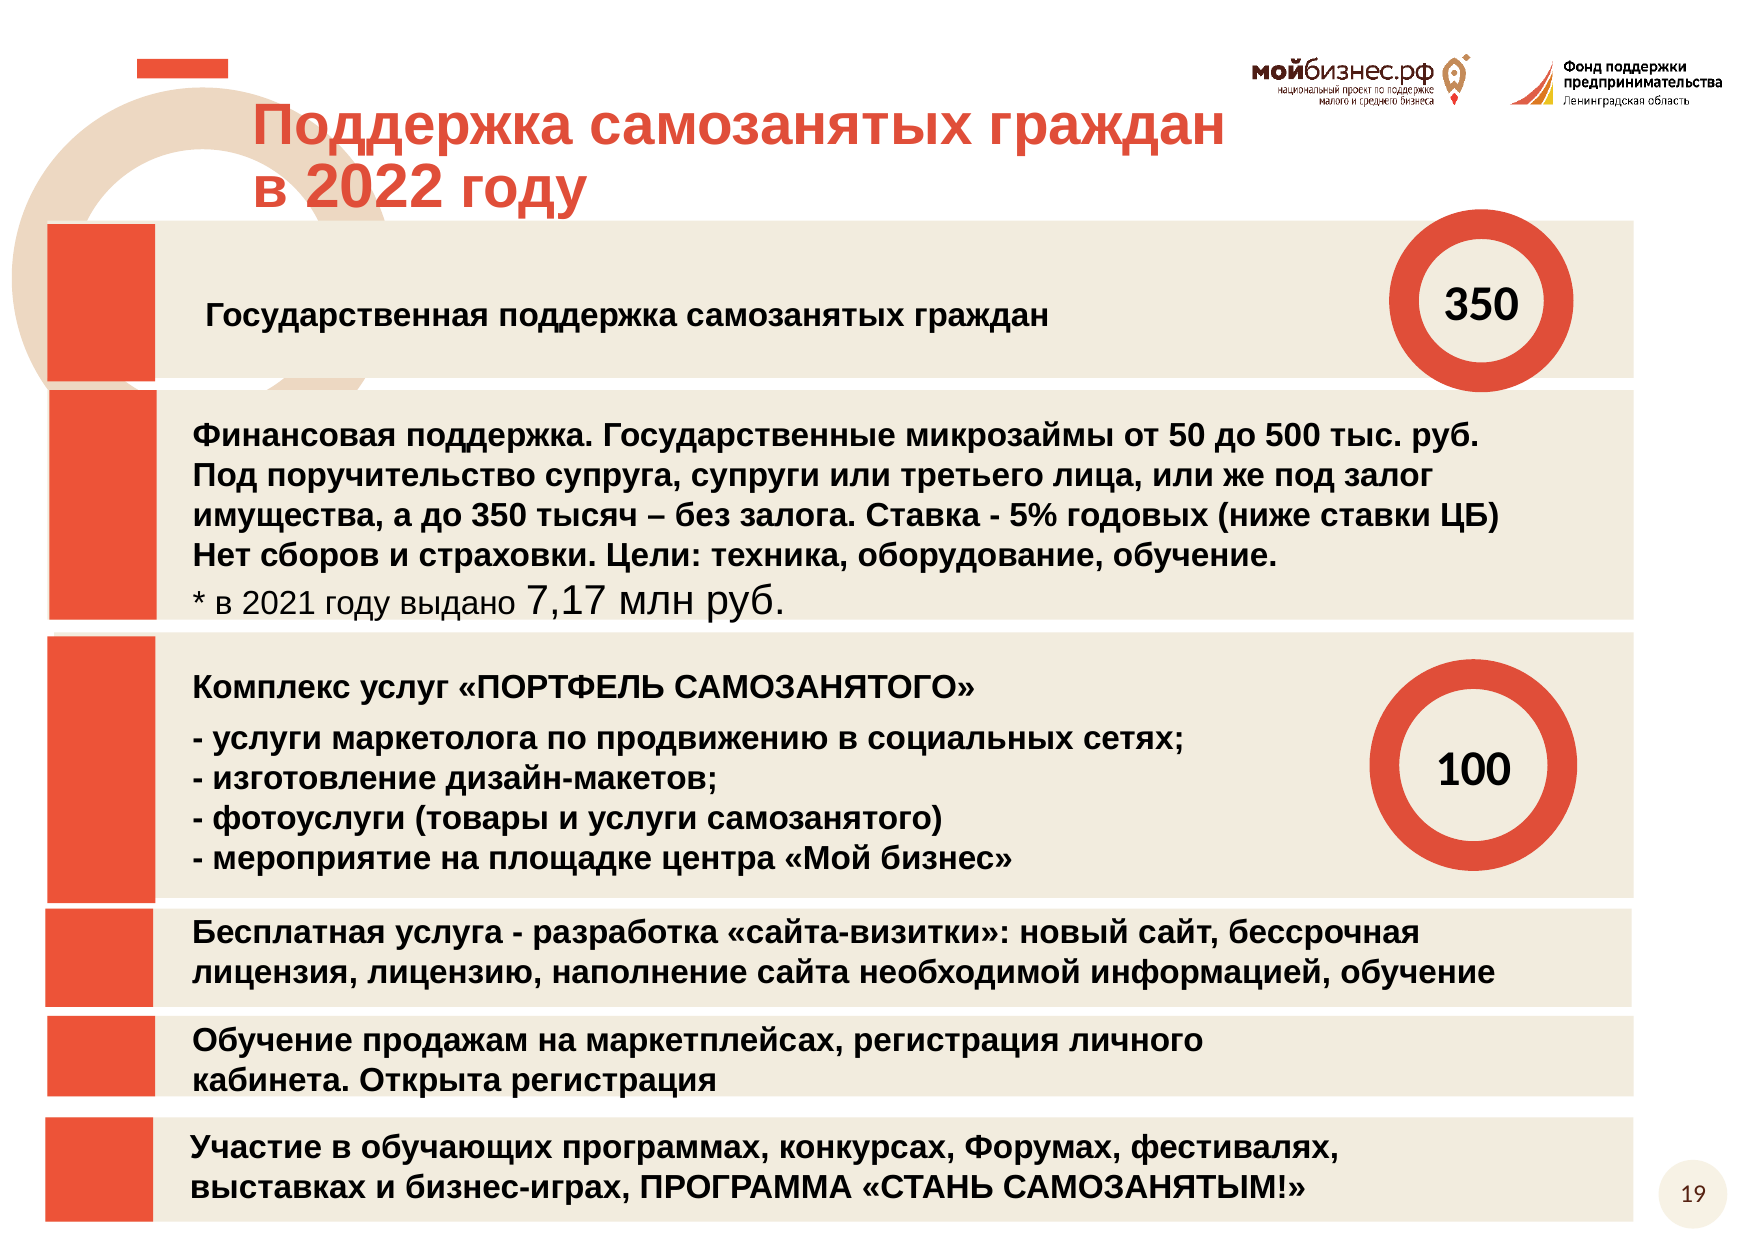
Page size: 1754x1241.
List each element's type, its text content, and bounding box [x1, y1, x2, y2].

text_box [45, 908, 1632, 1007]
picture [1248, 0, 1727, 158]
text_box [47, 504, 1649, 904]
picture [11, 86, 393, 469]
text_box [47, 389, 1700, 620]
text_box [47, 1015, 1634, 1097]
text_box Бесплатная услуга - разработка «сайта-визитки»: новый сайт, бессрочная лицензия, лицензию, наполнение сайта необходимой информацией, обучение [177, 904, 1600, 908]
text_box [47, 220, 1634, 382]
text_box Бесплатная услуга - разработка «сайта-визитки»: новый сайт, бессрочная лицензия, лицензию, наполнение сайта необходимой информацией, обучение [177, 1007, 1600, 1015]
text_box Поддержка самозанятых граждан в 2022 году [393, 89, 1516, 220]
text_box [27, 1116, 1634, 1222]
